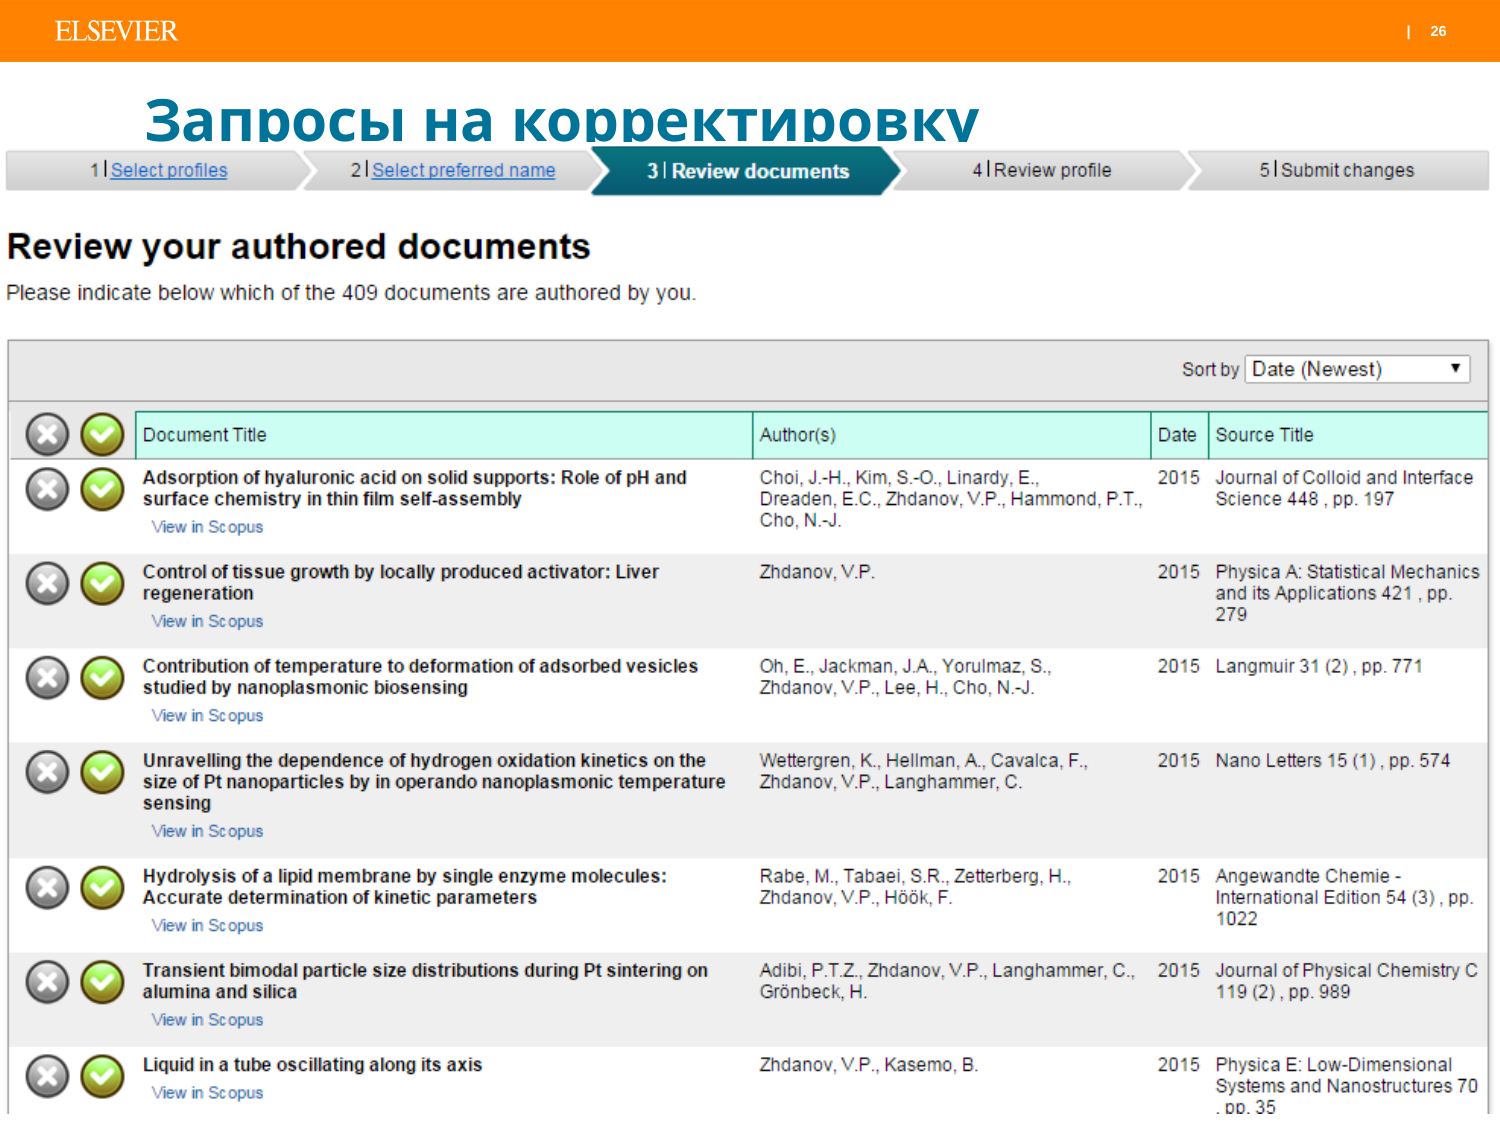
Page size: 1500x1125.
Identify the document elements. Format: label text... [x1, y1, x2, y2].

picture [0, 142, 1500, 1114]
title Запросы на корректировку [129, 46, 1500, 142]
picture [0, 0, 1500, 62]
